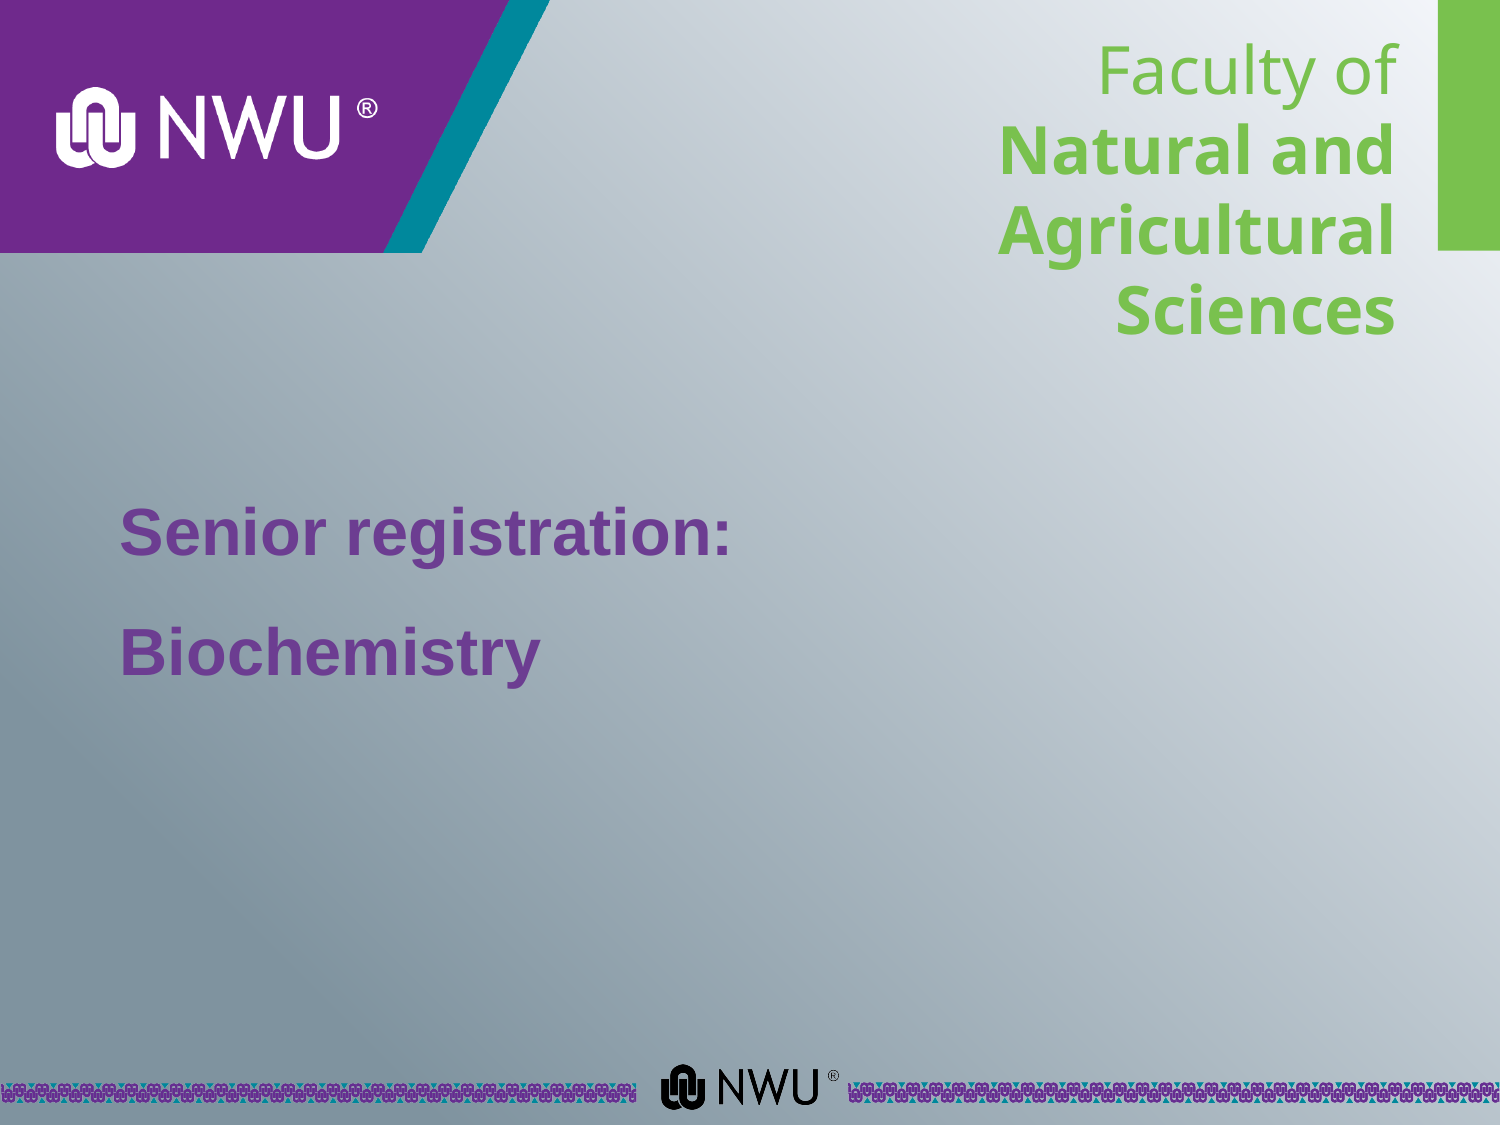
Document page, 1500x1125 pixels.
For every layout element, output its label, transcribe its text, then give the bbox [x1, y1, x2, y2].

picture [847, 1080, 1500, 1105]
title Senior registration: Biochemistry [104, 545, 1019, 696]
picture [661, 1064, 839, 1110]
picture [0, 1081, 637, 1105]
picture [0, 0, 553, 253]
